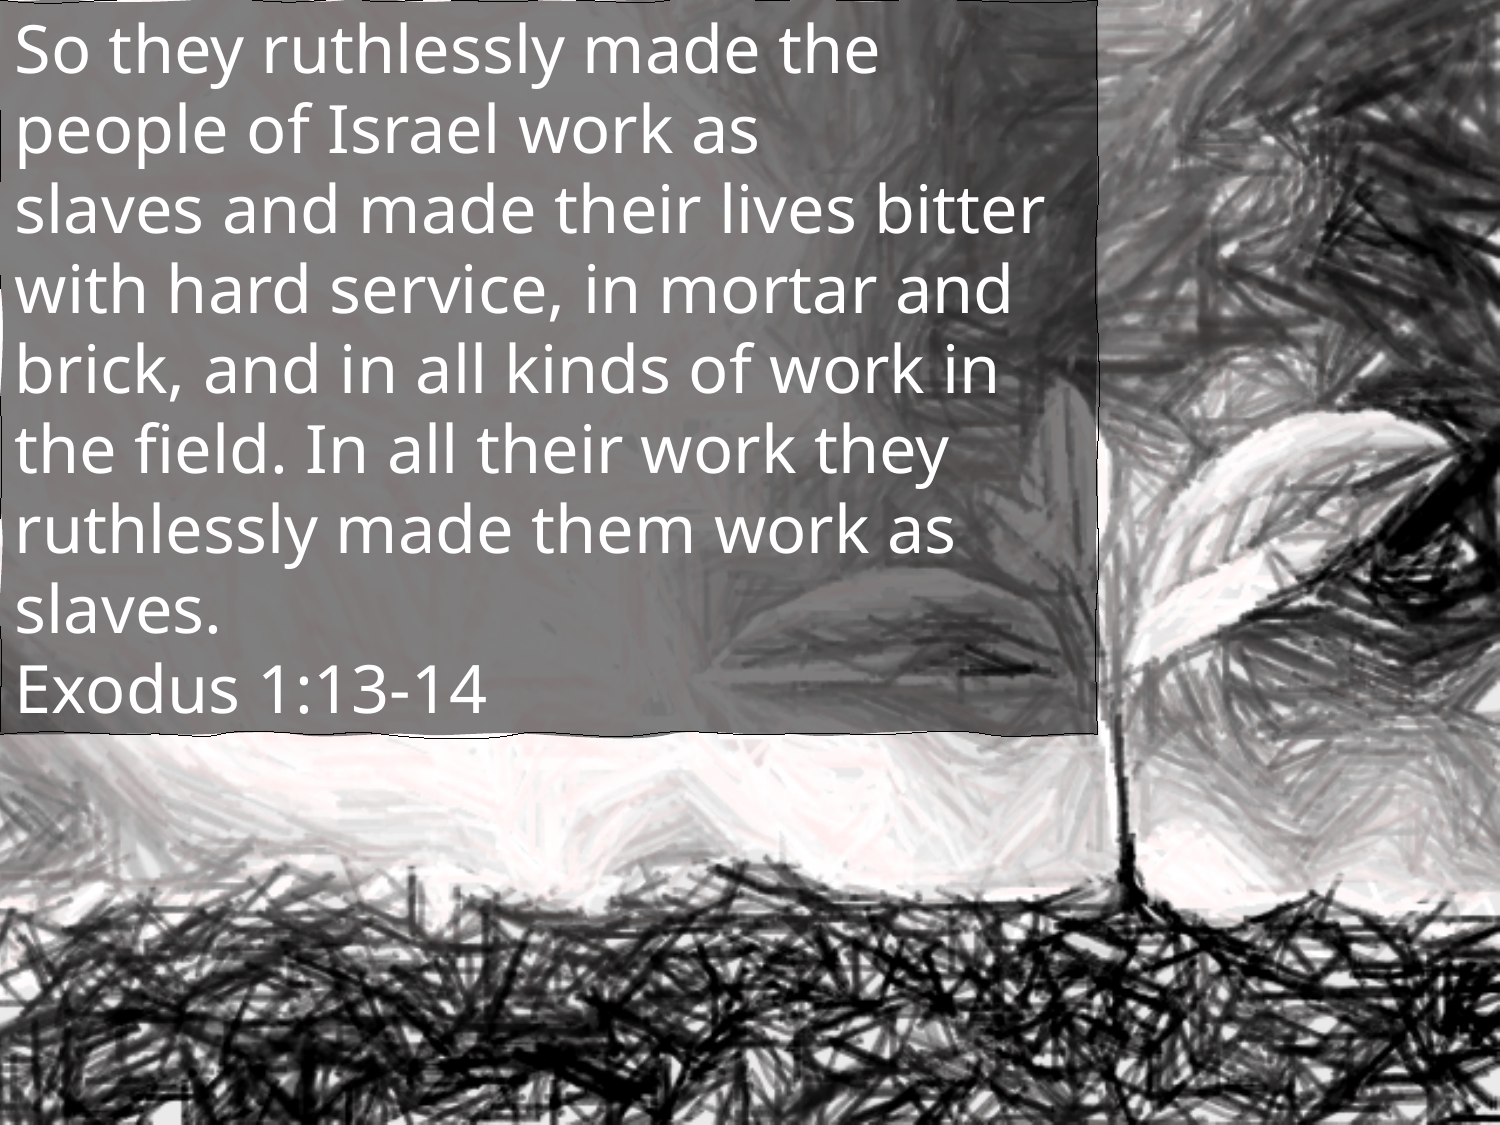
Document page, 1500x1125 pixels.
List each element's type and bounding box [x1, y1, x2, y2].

list [0, 0, 1500, 1125]
